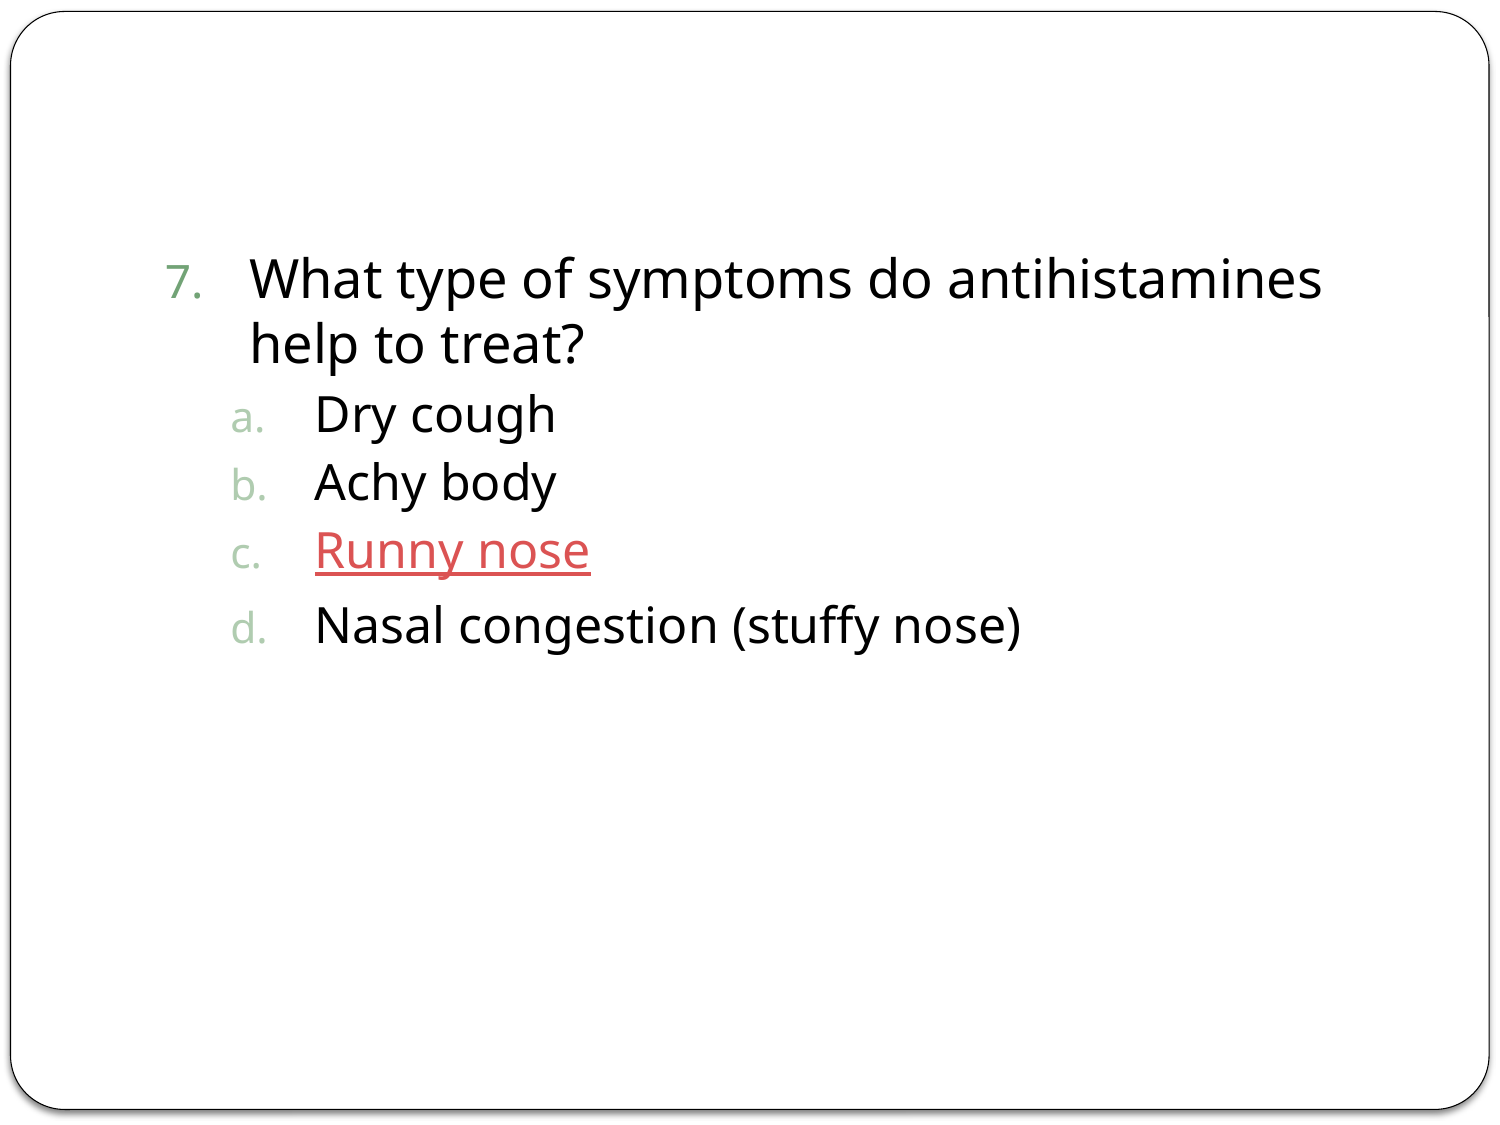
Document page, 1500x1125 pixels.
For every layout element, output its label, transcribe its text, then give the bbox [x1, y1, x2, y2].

list What type of symptoms do antihistamines help to treat? Dry cough Achy body Runny nose Nasal congestion (stuffy nose) [150, 237, 1425, 988]
